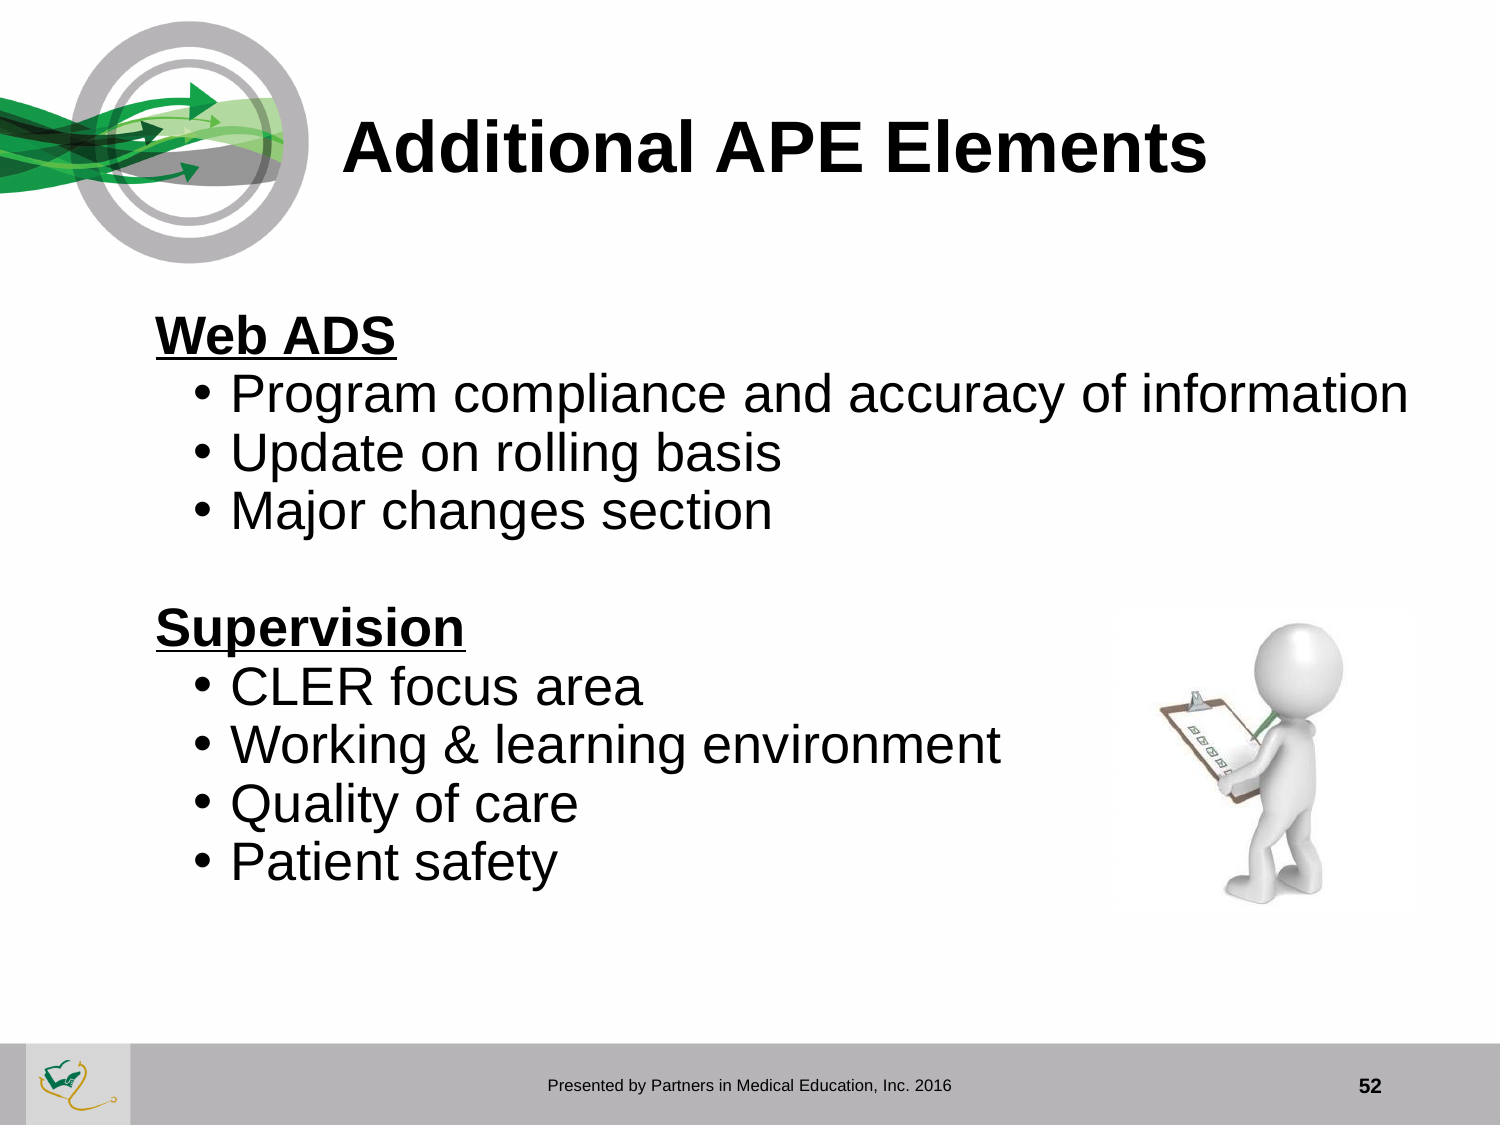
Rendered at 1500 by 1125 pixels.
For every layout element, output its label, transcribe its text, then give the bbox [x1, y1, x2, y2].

picture [0, 0, 1500, 1125]
list Web ADS Program compliance and accuracy of information Update on rolling basis Major changes section Supervision CLER focus area Working & learning environment Quality of care Patient safety [140, 292, 1435, 1021]
slide_number 52 [1059, 1055, 1397, 1116]
footer Presented by Partners in Medical Education, Inc. 2016 [496, 1055, 1004, 1116]
title Additional APE Elements [326, 40, 1397, 258]
